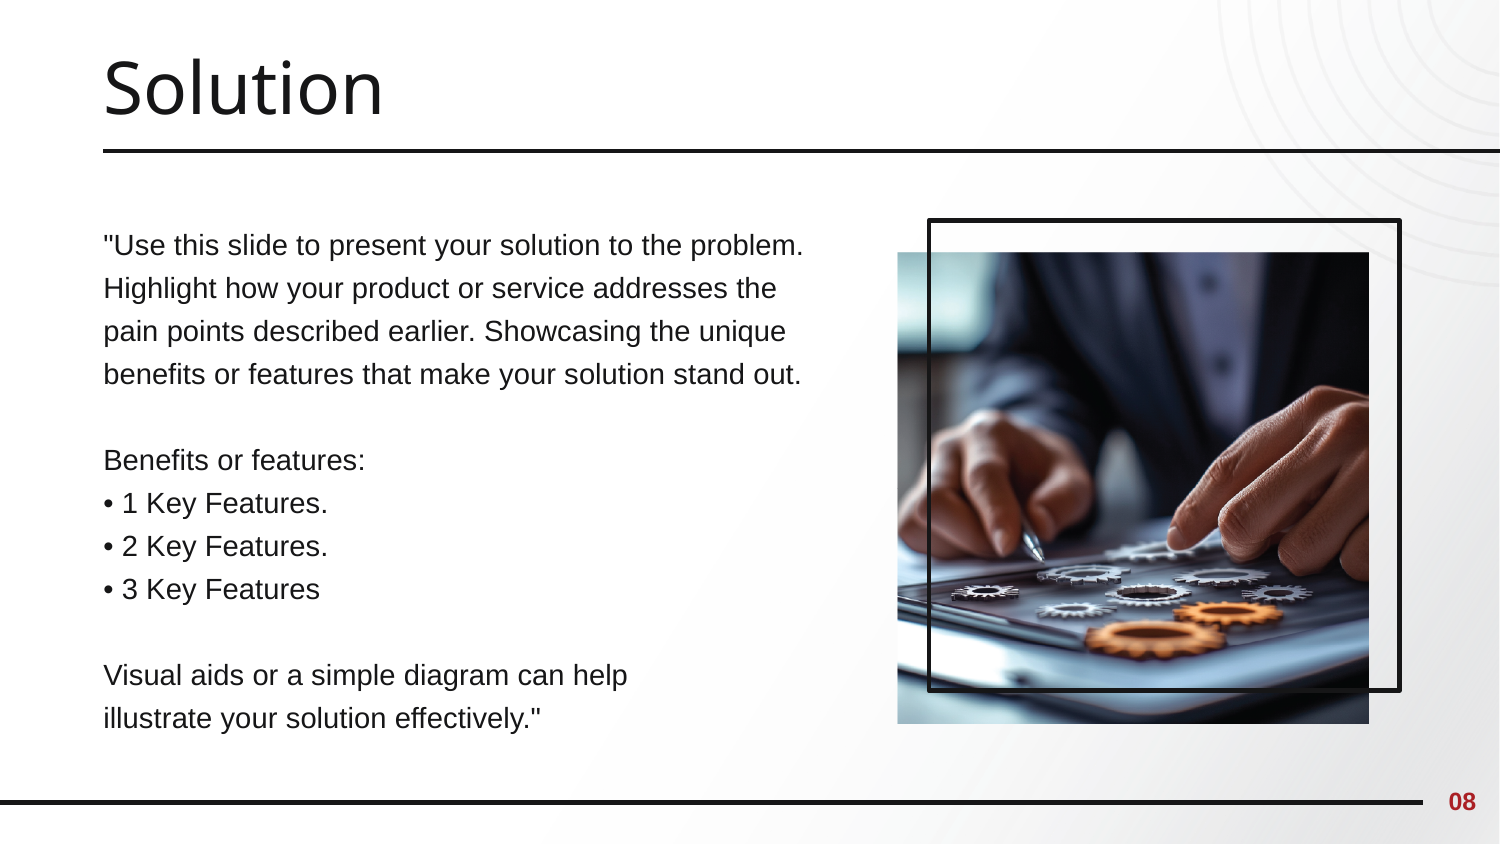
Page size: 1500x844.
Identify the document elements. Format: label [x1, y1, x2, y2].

picture [0, 0, 1500, 844]
text_box [897, 220, 1400, 724]
